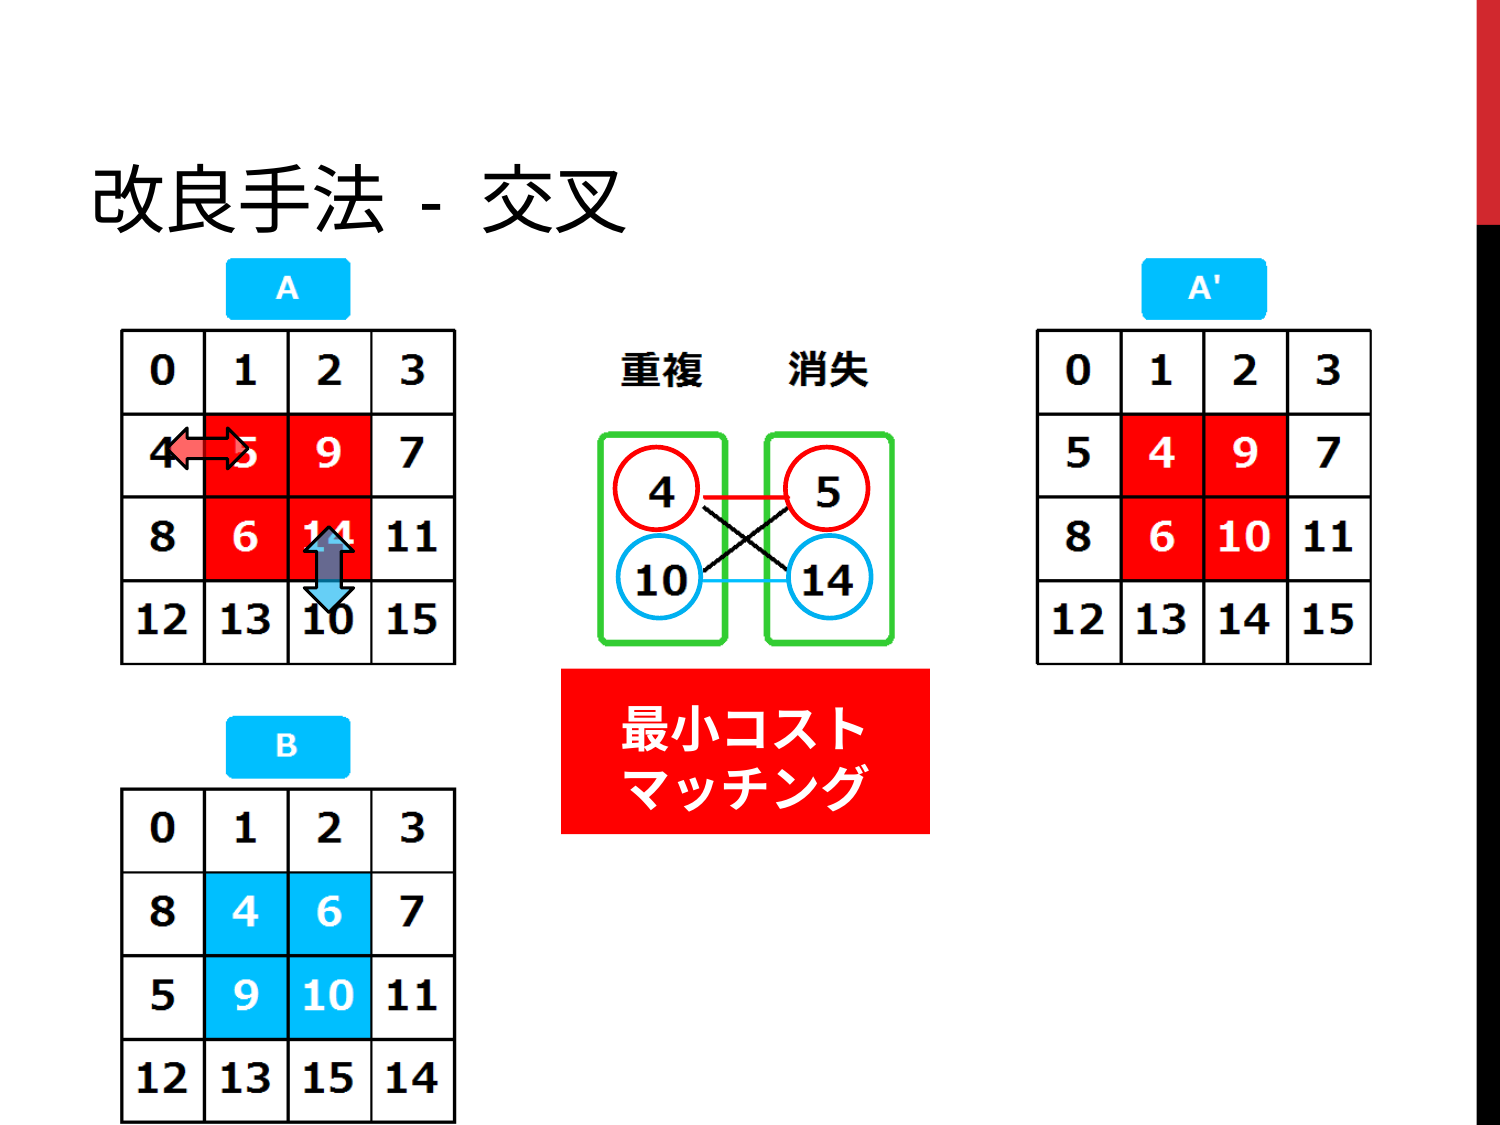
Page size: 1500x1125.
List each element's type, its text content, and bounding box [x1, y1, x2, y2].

title 改良手法 - 交叉 [75, 25, 1046, 250]
picture [117, 256, 1374, 1125]
